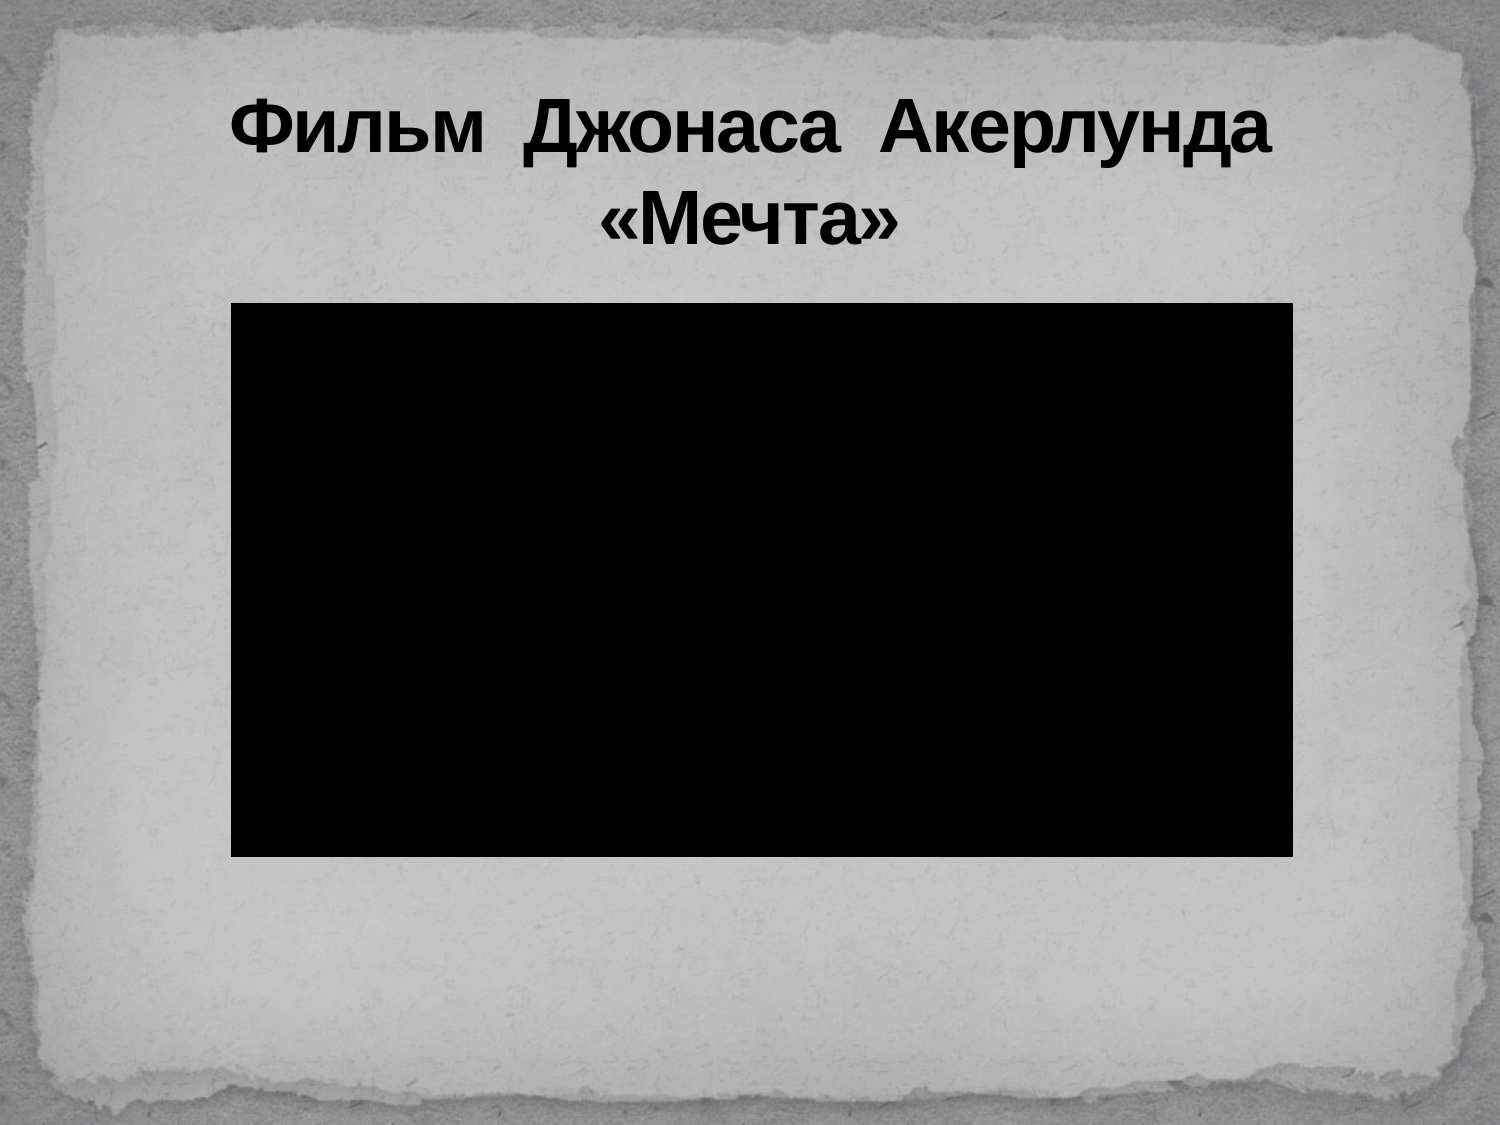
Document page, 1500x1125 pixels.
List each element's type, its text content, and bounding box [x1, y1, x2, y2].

title Фильм Джонаса Акерлунда «Мечта» [74, 66, 1425, 268]
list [233, 305, 1291, 856]
